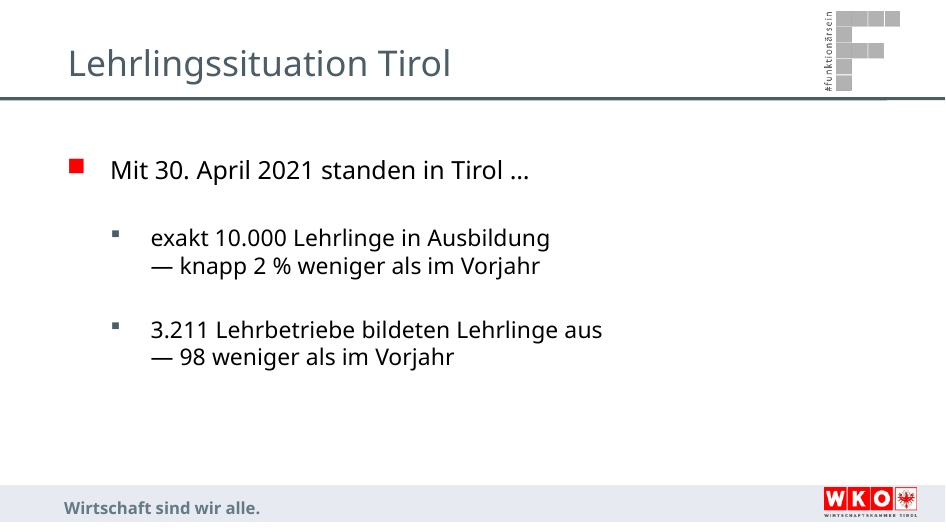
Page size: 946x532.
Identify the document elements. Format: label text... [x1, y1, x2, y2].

picture [0, 485, 946, 522]
picture [824, 11, 900, 91]
title Lehrlingssituation Tirol [59, 14, 817, 88]
list Mit 30. April 2021 standen in Tirol … exakt 10.000 Lehrlinge in Ausbildung — knapp 2 % weniger als im Vorjahr 3.211 Lehrbetriebe bildeten Lehrlinge aus — 98 weniger als im Vorjahr [58, 115, 886, 467]
